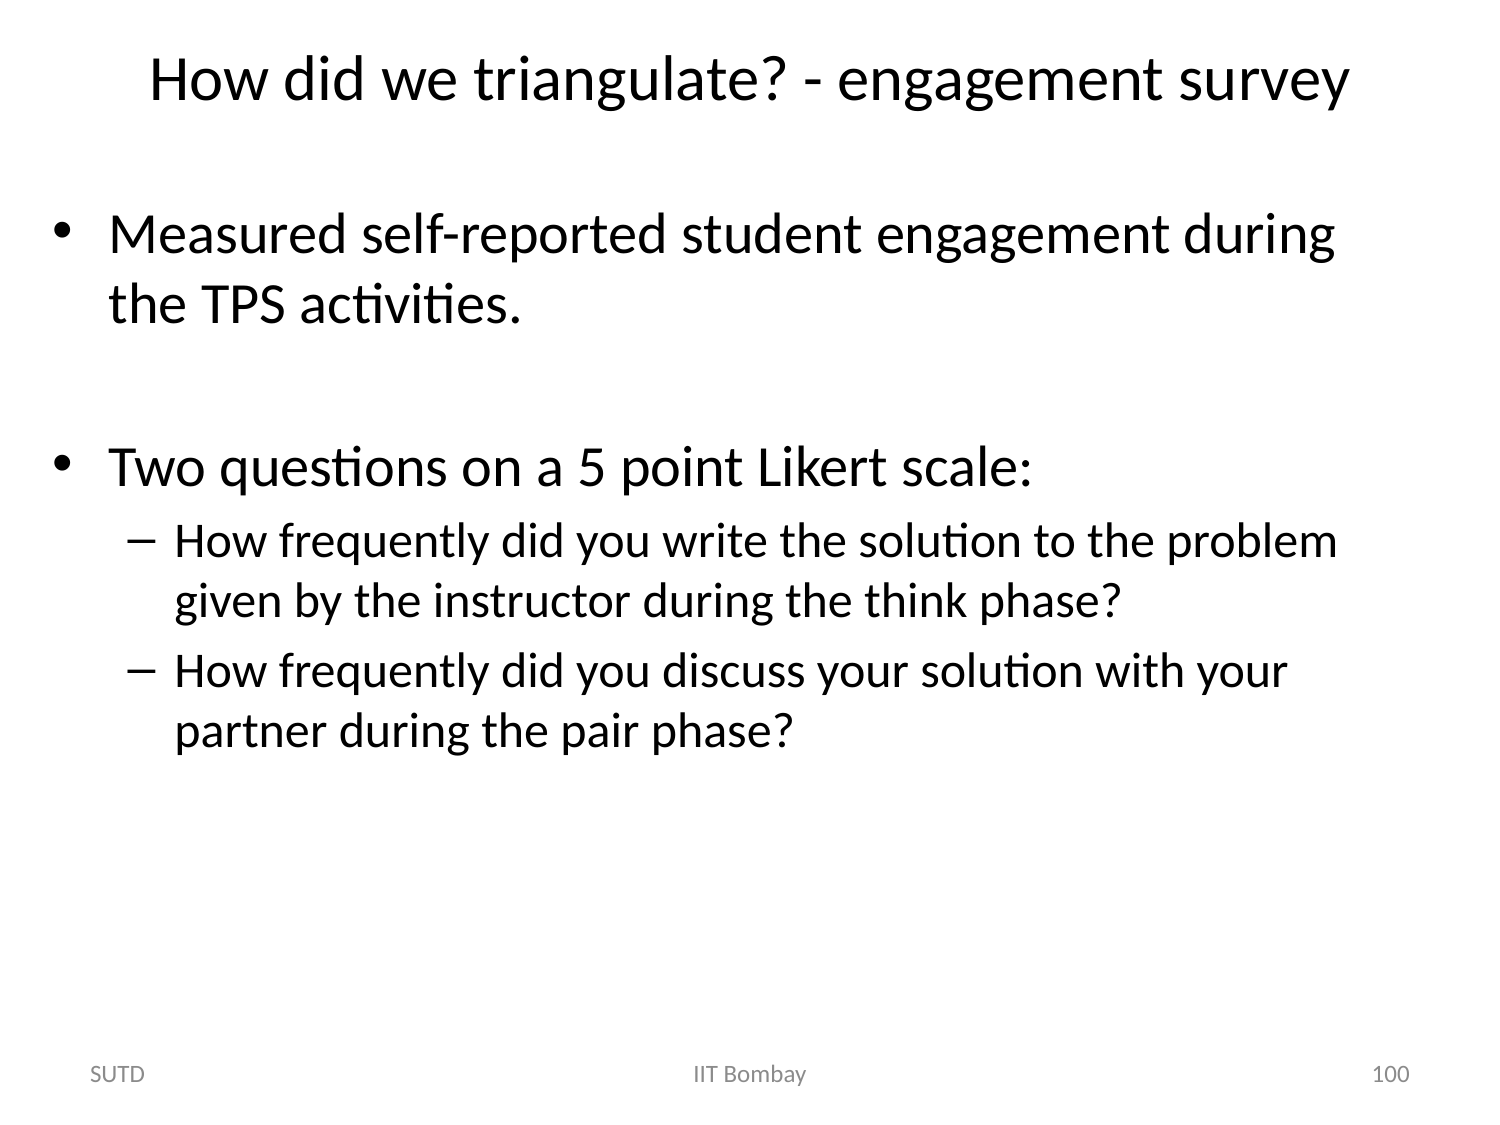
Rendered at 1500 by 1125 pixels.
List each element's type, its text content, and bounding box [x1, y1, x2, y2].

list Measured self-reported student engagement during the TPS activities. Two questions on a 5 point Likert scale: How frequently did you write the solution to the problem given by the instructor during the think phase? How frequently did you discuss your solution with your partner during the pair phase? [37, 187, 1425, 1005]
slide_number SUTD [75, 1042, 425, 1103]
slide_number 100 [1074, 1042, 1425, 1103]
title How did we triangulate? - engagement survey [75, 0, 1425, 150]
footer IIT Bombay [512, 1042, 988, 1103]
